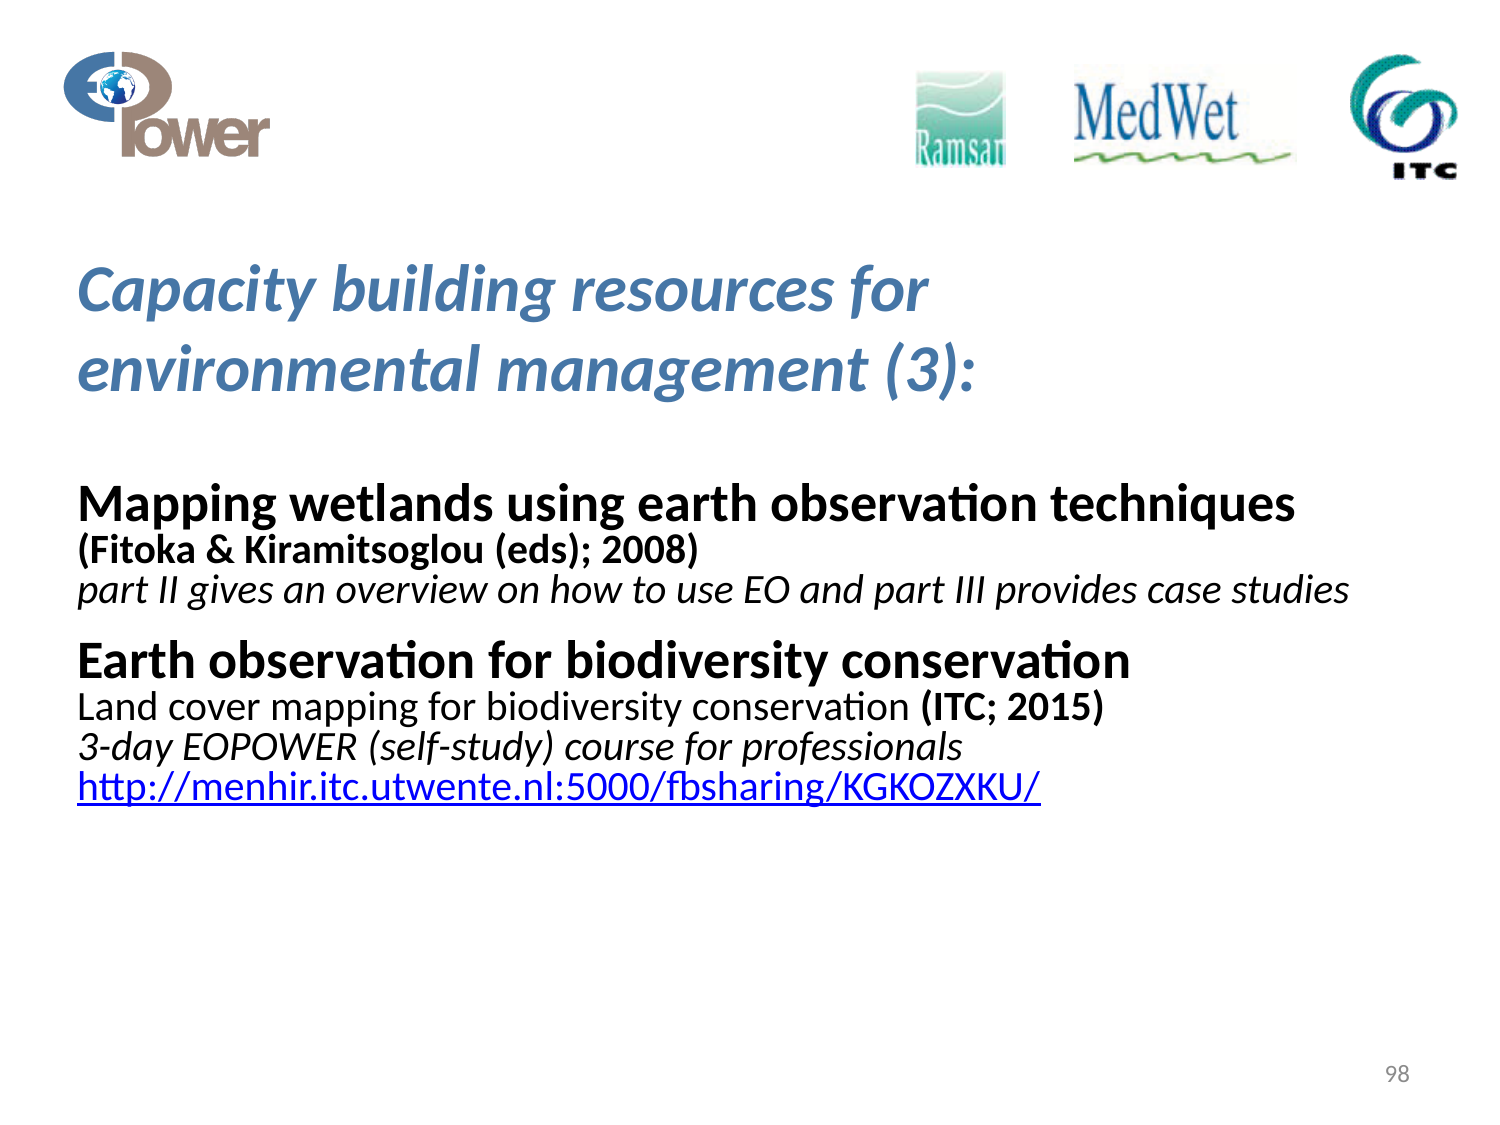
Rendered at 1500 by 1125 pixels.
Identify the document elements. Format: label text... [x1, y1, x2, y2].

picture [1074, 64, 1298, 170]
picture [1349, 54, 1460, 181]
picture [61, 49, 270, 157]
title Capacity building resources for environmental management (3): [62, 236, 1409, 414]
slide_number 98 [1074, 1042, 1425, 1103]
list Mapping wetlands using earth observation techniques (Fitoka & Kiramitsoglou (eds); 2008) part II gives an overview on how to use EO and part III provides case studies Earth observation for biodiversity conservation Land cover mapping for biodiversity conservation (ITC; 2015) 3-day EOPOWER (self-study) course for professionals http://menhir.itc.utwente.nl:5000/fbsharing/KGKOZXKU/ [62, 472, 1409, 1073]
picture [914, 70, 1006, 169]
